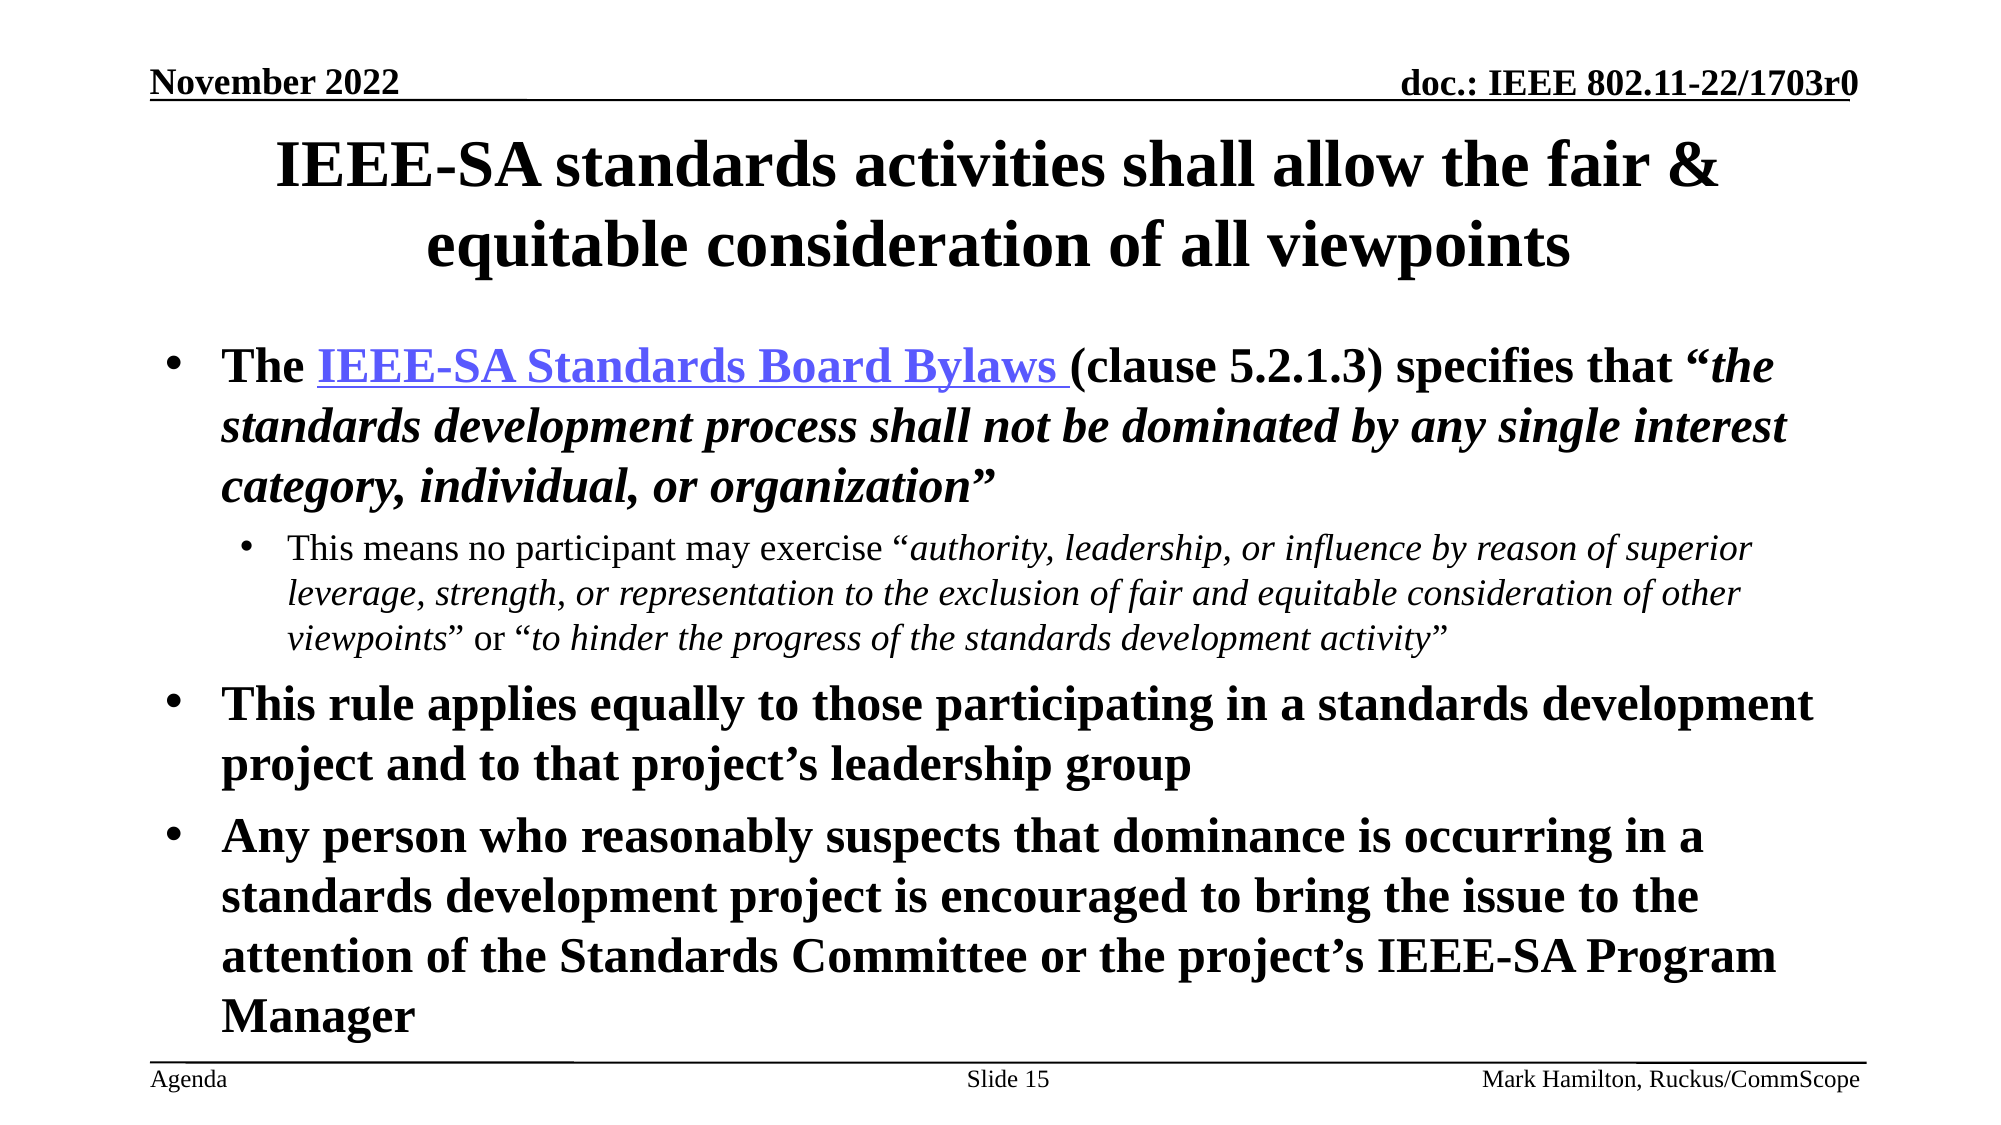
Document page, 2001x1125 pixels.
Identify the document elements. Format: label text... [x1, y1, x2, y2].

slide_number Slide 15 [950, 1061, 1067, 1123]
title IEEE-SA standards activities shall allow the fair & equitable consideration of all viewpoints [149, 112, 1850, 288]
list The IEEE-SA Standards Board Bylaws (clause 5.2.1.3) specifies that “the standards development process shall not be dominated by any single interest category, individual, or organization” This means no participant may exercise “authority, leadership, or influence by reason of superior leverage, strength, or representation to the exclusion of fair and equitable consideration of other viewpoints” or “to hinder the progress of the standards development activity” This rule applies equally to those participating in a standards development project and to that project’s leadership group Any person who reasonably suspects that dominance is occurring in a standards development project is encouraged to bring the issue to the attention of the Standards Committee or the project’s IEEE-SA Program Manager [149, 324, 1850, 1000]
